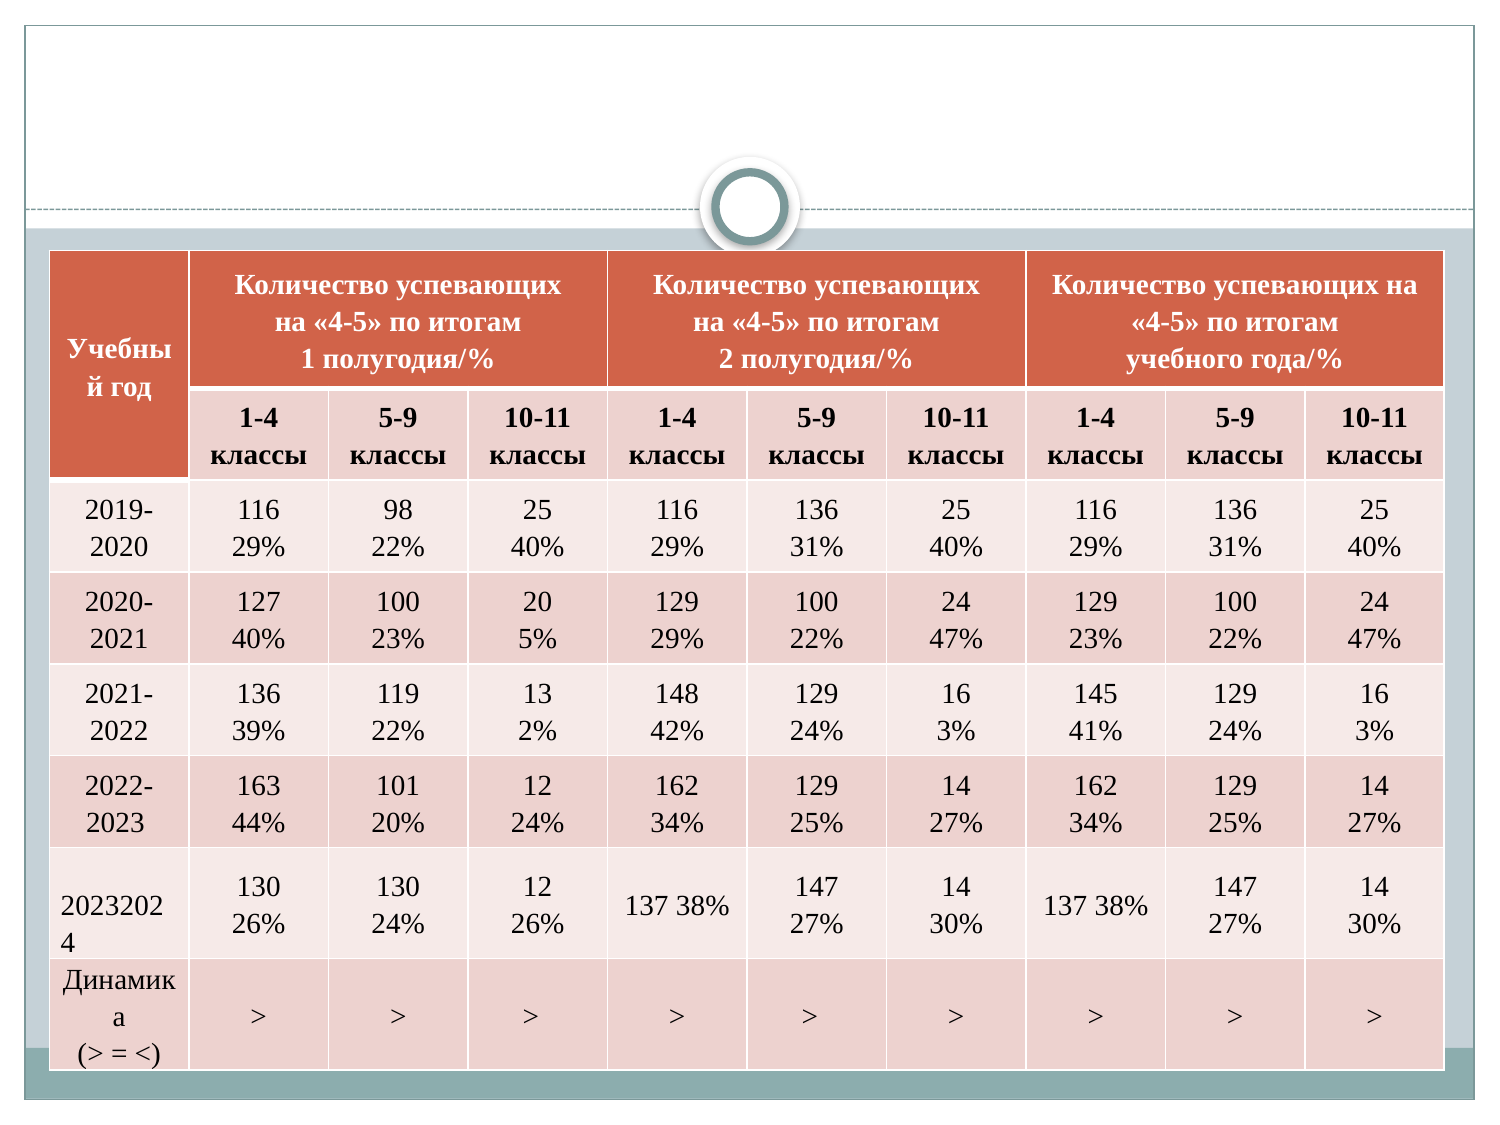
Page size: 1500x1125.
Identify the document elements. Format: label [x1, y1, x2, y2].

table_cell [1166, 756, 1304, 847]
table_cell [329, 756, 467, 847]
table_cell [469, 959, 607, 1069]
table_cell [1166, 573, 1304, 663]
table_cell [1306, 756, 1443, 847]
table_cell [50, 959, 188, 1069]
table_cell [1027, 391, 1165, 479]
table_cell [190, 665, 328, 755]
table_cell [190, 481, 328, 571]
table_cell [608, 665, 746, 755]
table_cell [190, 959, 328, 1069]
table_cell [329, 848, 467, 958]
table_cell [887, 756, 1025, 847]
table_cell [1027, 959, 1165, 1069]
table_cell [608, 481, 746, 571]
table_cell [748, 481, 886, 571]
table_cell [748, 573, 886, 663]
table_cell [469, 391, 607, 479]
table_cell [329, 391, 467, 479]
table_cell [1166, 391, 1304, 479]
table_cell [1166, 481, 1304, 571]
table_cell [748, 391, 886, 479]
table_cell [1306, 391, 1443, 479]
table_cell [469, 848, 607, 958]
table_cell [190, 756, 328, 847]
table_cell [1306, 481, 1443, 571]
table_cell [50, 848, 188, 958]
table_cell [1166, 848, 1304, 958]
table_header [608, 251, 1025, 386]
table_cell [1166, 959, 1304, 1069]
table_cell [887, 573, 1025, 663]
table_cell [1306, 959, 1443, 1069]
table_cell [1027, 848, 1165, 958]
table_cell [748, 756, 886, 847]
table_cell [1027, 573, 1165, 663]
table_cell [329, 573, 467, 663]
table_cell [50, 756, 188, 847]
table_header [190, 251, 607, 386]
table_header [1027, 251, 1443, 386]
table_cell [748, 959, 886, 1069]
table_cell [1306, 573, 1443, 663]
table_cell [608, 848, 746, 958]
table_cell [1306, 848, 1443, 958]
table_cell [469, 573, 607, 663]
table_cell [190, 848, 328, 958]
table_cell [887, 959, 1025, 1069]
table_cell [329, 481, 467, 571]
table_cell [190, 573, 328, 663]
table_cell [329, 959, 467, 1069]
table_cell [50, 665, 188, 755]
table_cell [608, 959, 746, 1069]
table_cell [887, 481, 1025, 571]
table_cell [748, 665, 886, 755]
table_cell [608, 573, 746, 663]
table_cell [608, 756, 746, 847]
table_cell [608, 391, 746, 479]
table_cell [50, 483, 188, 571]
table_cell [887, 665, 1025, 755]
table_cell [469, 756, 607, 847]
table_cell [469, 481, 607, 571]
table_cell [1027, 481, 1165, 571]
table_cell [1166, 665, 1304, 755]
table_cell [1027, 665, 1165, 755]
table_cell [469, 665, 607, 755]
table_cell [1027, 756, 1165, 847]
table_cell [1306, 665, 1443, 755]
table_header [50, 251, 188, 477]
table_cell [190, 391, 328, 479]
table_cell [887, 848, 1025, 958]
table_cell [748, 848, 886, 958]
table_cell [887, 391, 1025, 479]
table_cell [50, 573, 188, 663]
table_cell [329, 665, 467, 755]
